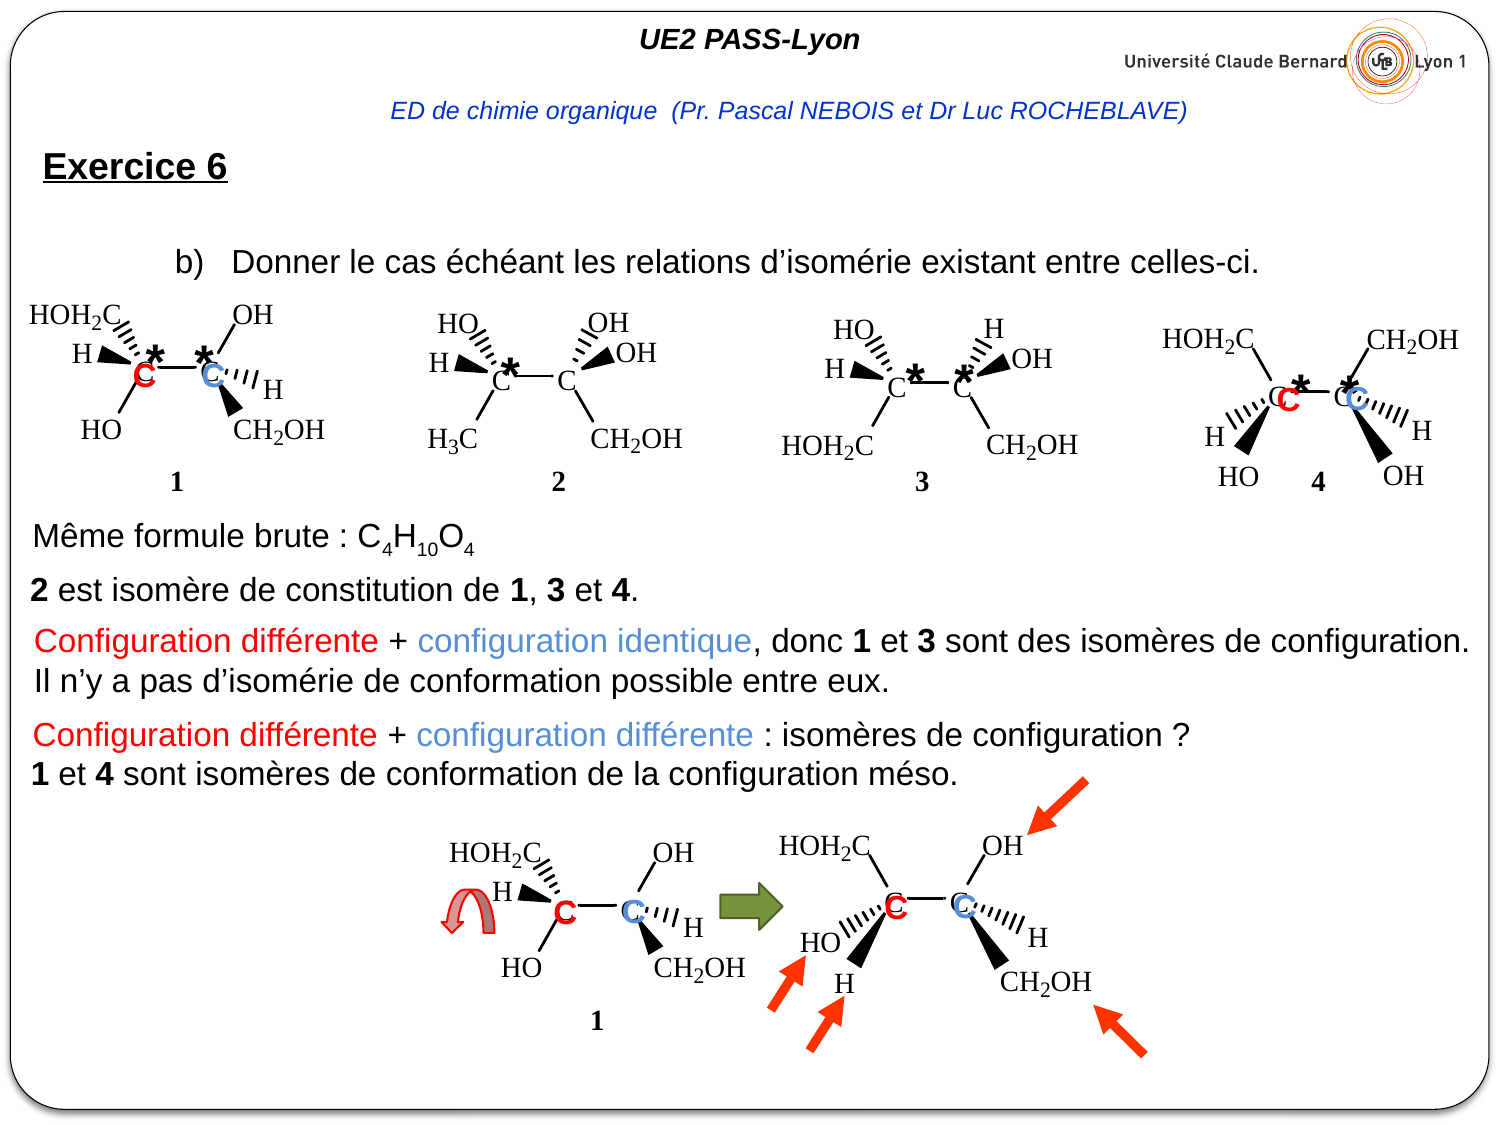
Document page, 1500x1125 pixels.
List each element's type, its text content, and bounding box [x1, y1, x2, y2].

text_box 2 est isomère de constitution de 1, 3 et 4. [15, 560, 655, 616]
text_box Configuration différente + configuration différente : isomères de configuration ? [17, 705, 1207, 806]
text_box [809, 995, 845, 1051]
text_box 1 et 4 sont isomères de conformation de la configuration méso. [16, 744, 976, 845]
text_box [445, 834, 756, 1048]
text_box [23, 297, 1480, 510]
text_box Donner le cas échéant les relations d’isomérie existant entre celles-ci Donner le cas échéant les relations d’isomérie existant entre celles-ci. [160, 193, 1277, 288]
text_box UE2 PASS-Lyon [624, 13, 876, 63]
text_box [770, 954, 807, 1011]
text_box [1093, 1004, 1145, 1056]
text_box Configuration différente + configuration identique, donc 1 et 3 sont des isomères de configuration. Il n’y a pas d’isomérie de conformation possible entre eux. [19, 611, 1487, 706]
picture [1114, 13, 1480, 106]
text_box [1026, 779, 1087, 836]
text_box Même formule brute : C4H10O4 [17, 512, 490, 560]
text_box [776, 827, 1105, 1008]
text_box ED de chimie organique (Pr. Pascal NEBOIS et Dr Luc ROCHEBLAVE) [375, 86, 1205, 132]
text_box Exercice 6 [27, 134, 243, 194]
text_box [761, 883, 771, 930]
